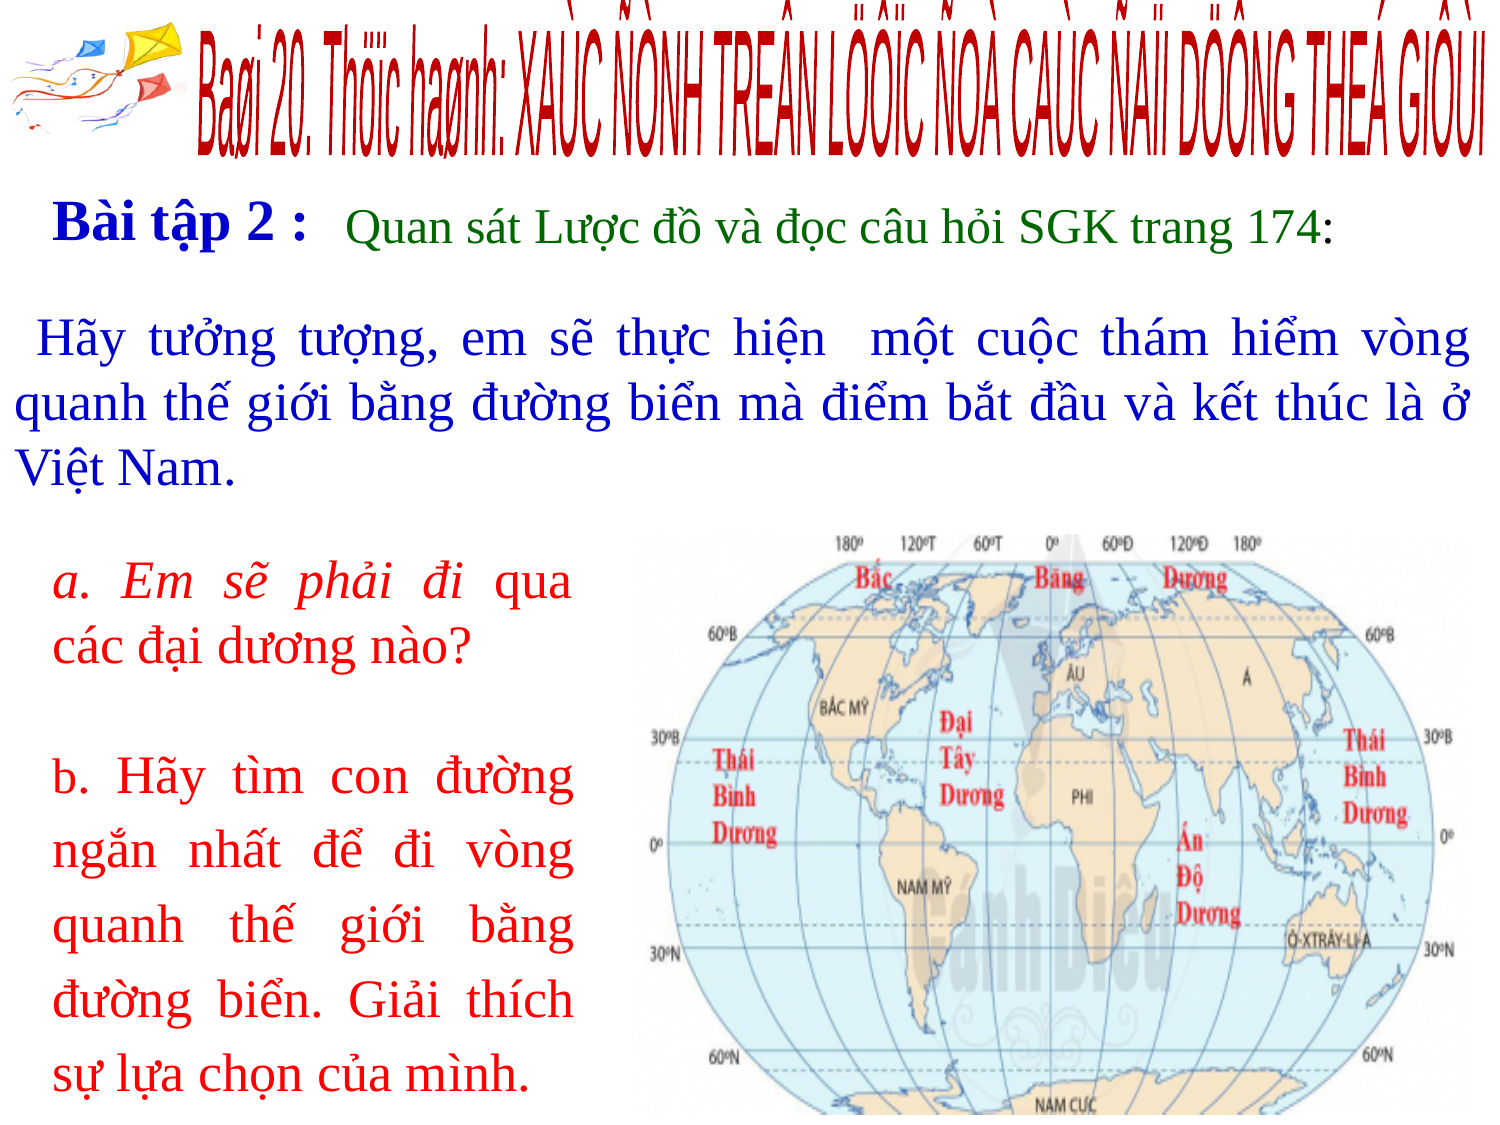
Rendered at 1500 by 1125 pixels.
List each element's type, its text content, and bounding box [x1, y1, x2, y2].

picture [0, 0, 193, 147]
text_box Hãy tưởng tượng, em sẽ thực hiện một cuộc thám hiểm vòng quanh thế giới bằng đường biển mà điểm bắt đầu và kết thúc là ở Việt Nam. [0, 293, 1488, 504]
text_box Bài tập 2 : [37, 174, 335, 260]
text_box b. Hãy tìm con đường ngắn nhất để đi vòng quanh thế giới bằng đường biển. Giải thích sự lựa chọn của mình. [37, 721, 591, 1111]
text_box a. Em sẽ phải đi qua các đại dương nào? [37, 537, 588, 683]
text_box Quan sát Lược đồ và đọc câu hỏi SGK trang 174: [330, 177, 1500, 262]
picture [631, 534, 1470, 1115]
